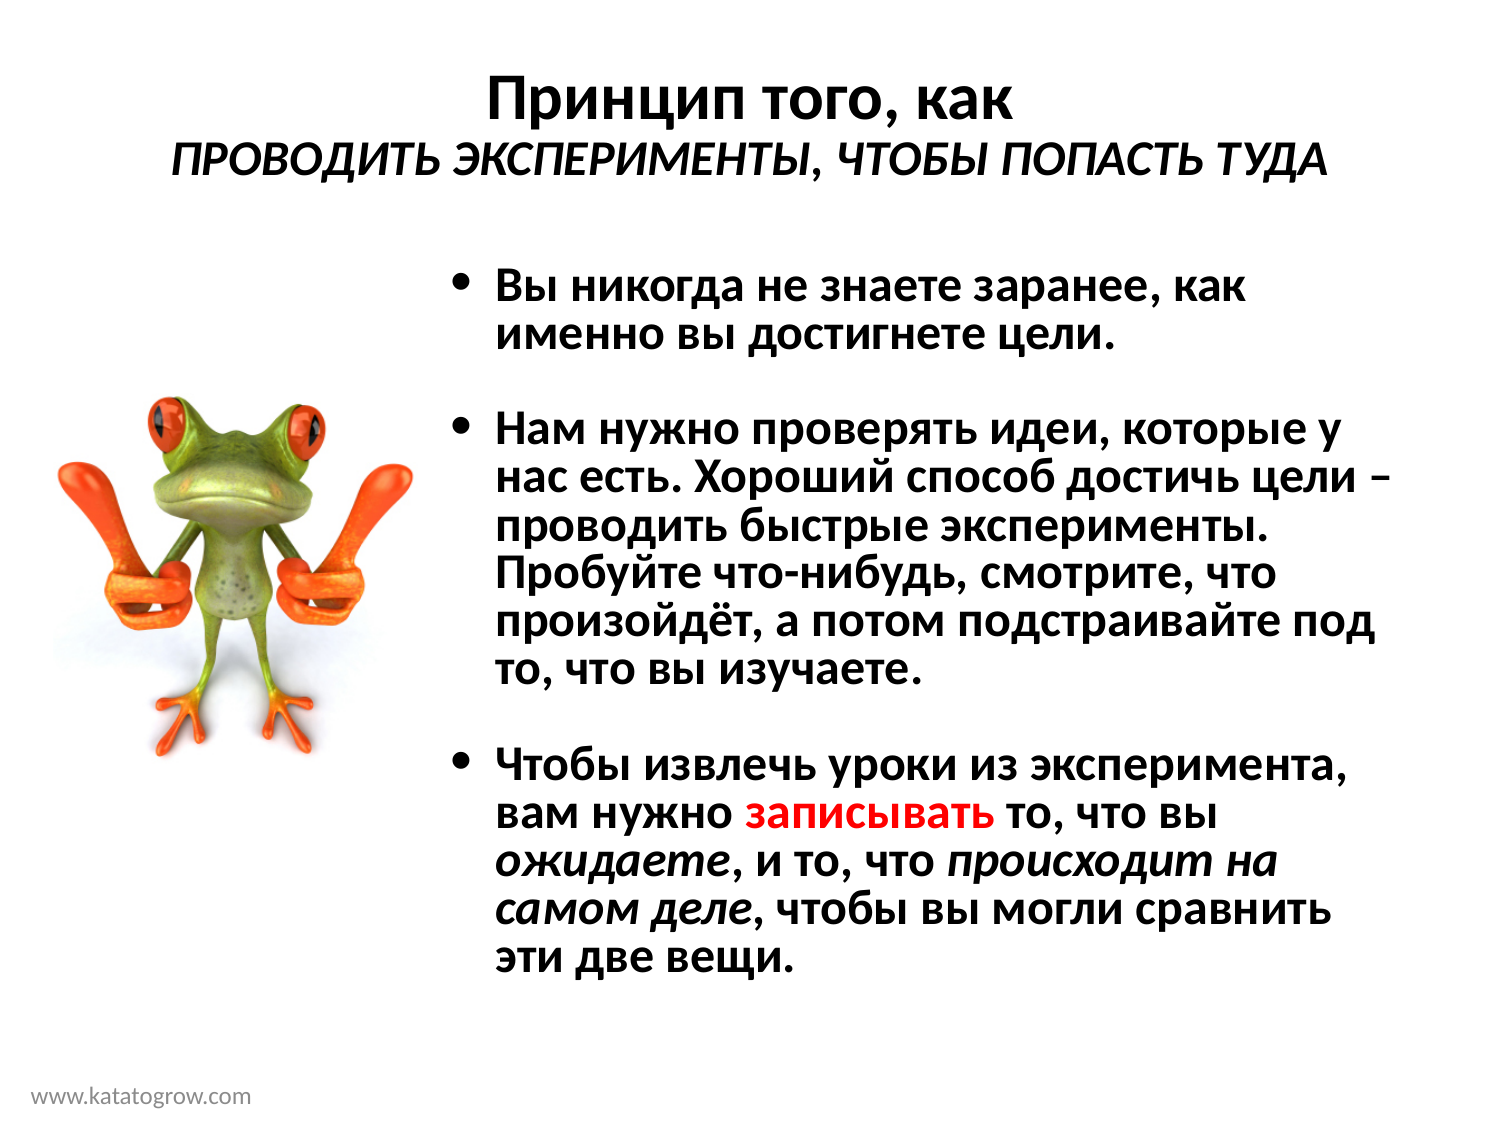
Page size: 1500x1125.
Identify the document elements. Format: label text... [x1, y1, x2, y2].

picture [52, 376, 418, 772]
footer www.katatogrow.com [15, 1064, 491, 1125]
text_box Вы никогда не знаете заранее, как именно вы достигнете цели. Нам нужно проверять идеи, которые у нас есть. Хороший способ достичь цели – проводить быстрые эксперименты. Пробуйте что-нибудь, смотрите, что произойдёт, а потом подстраивайте под то, что вы изучаете. Чтобы извлечь уроки из эксперимента, вам нужно записывать то, что вы ожидаете, и то, что происходит на самом деле, чтобы вы могли сравнить эти две вещи. [435, 255, 1419, 990]
text_box Принцип того, как ПРОВОДИТЬ ЭКСПЕРИМЕНТЫ, ЧТОБЫ ПОПАСТЬ ТУДА [0, 45, 1500, 195]
